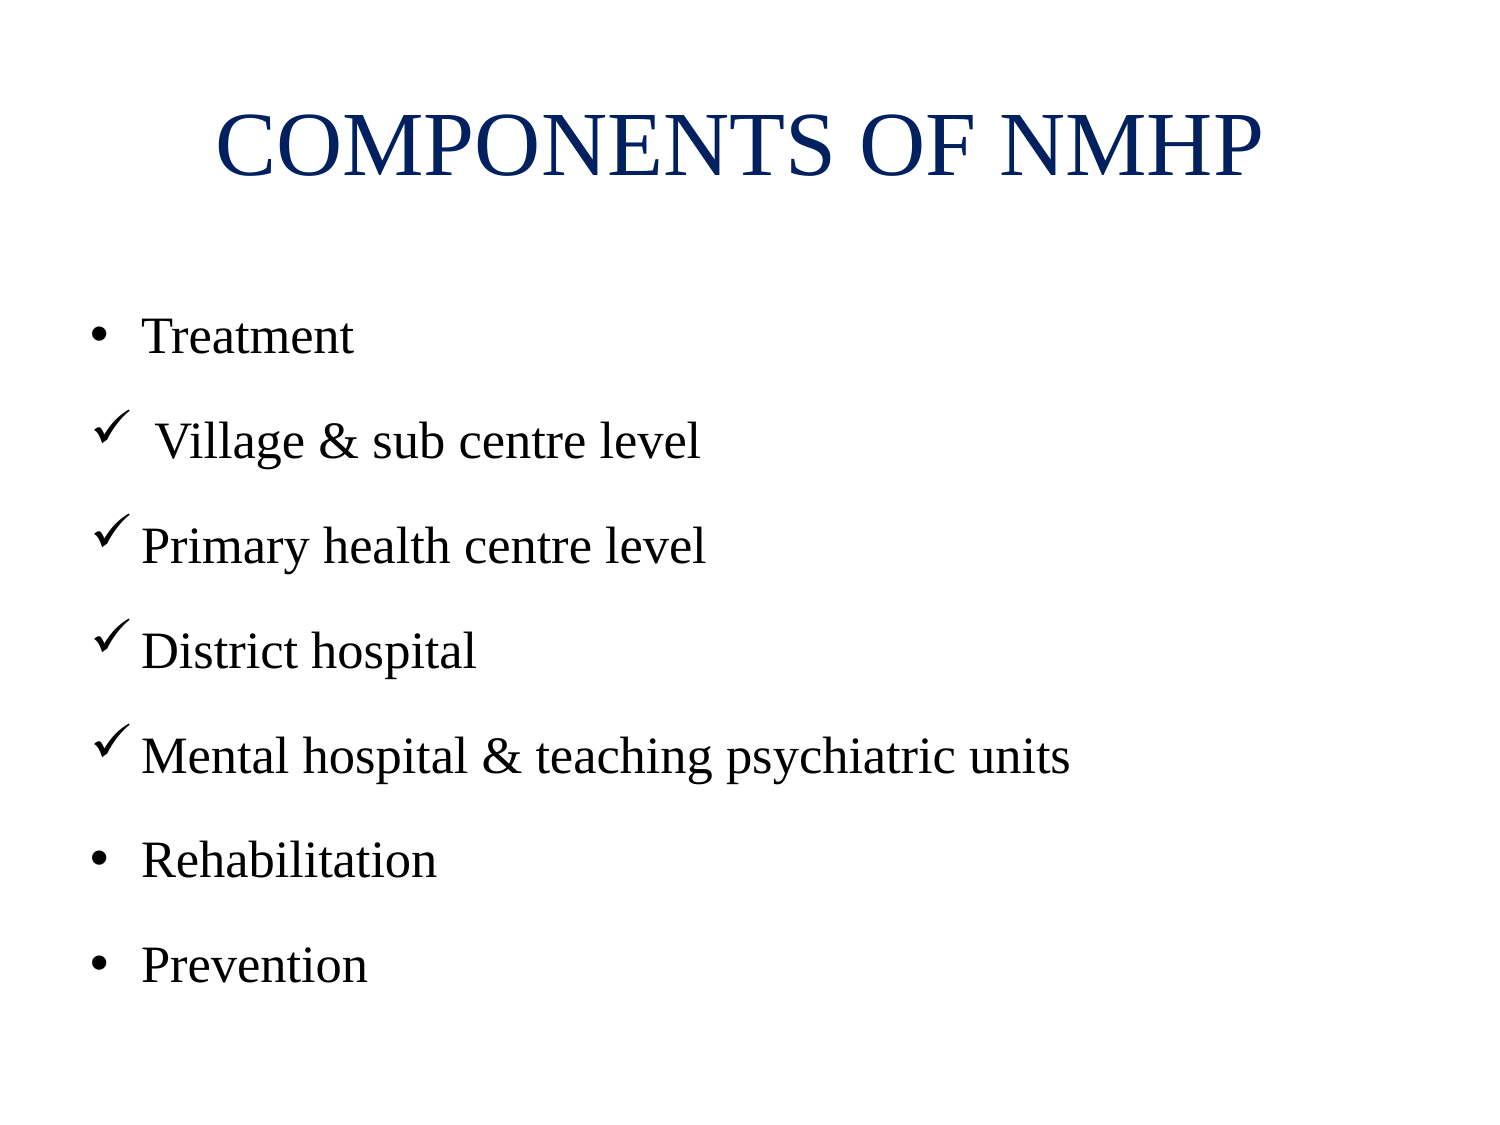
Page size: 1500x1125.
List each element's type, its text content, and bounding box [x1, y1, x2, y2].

title COMPONENTS OF NMHP [75, 45, 1425, 233]
list Treatment Village & sub centre level Primary health centre level District hospital Mental hospital & teaching psychiatric units Rehabilitation Prevention [75, 262, 1425, 1005]
